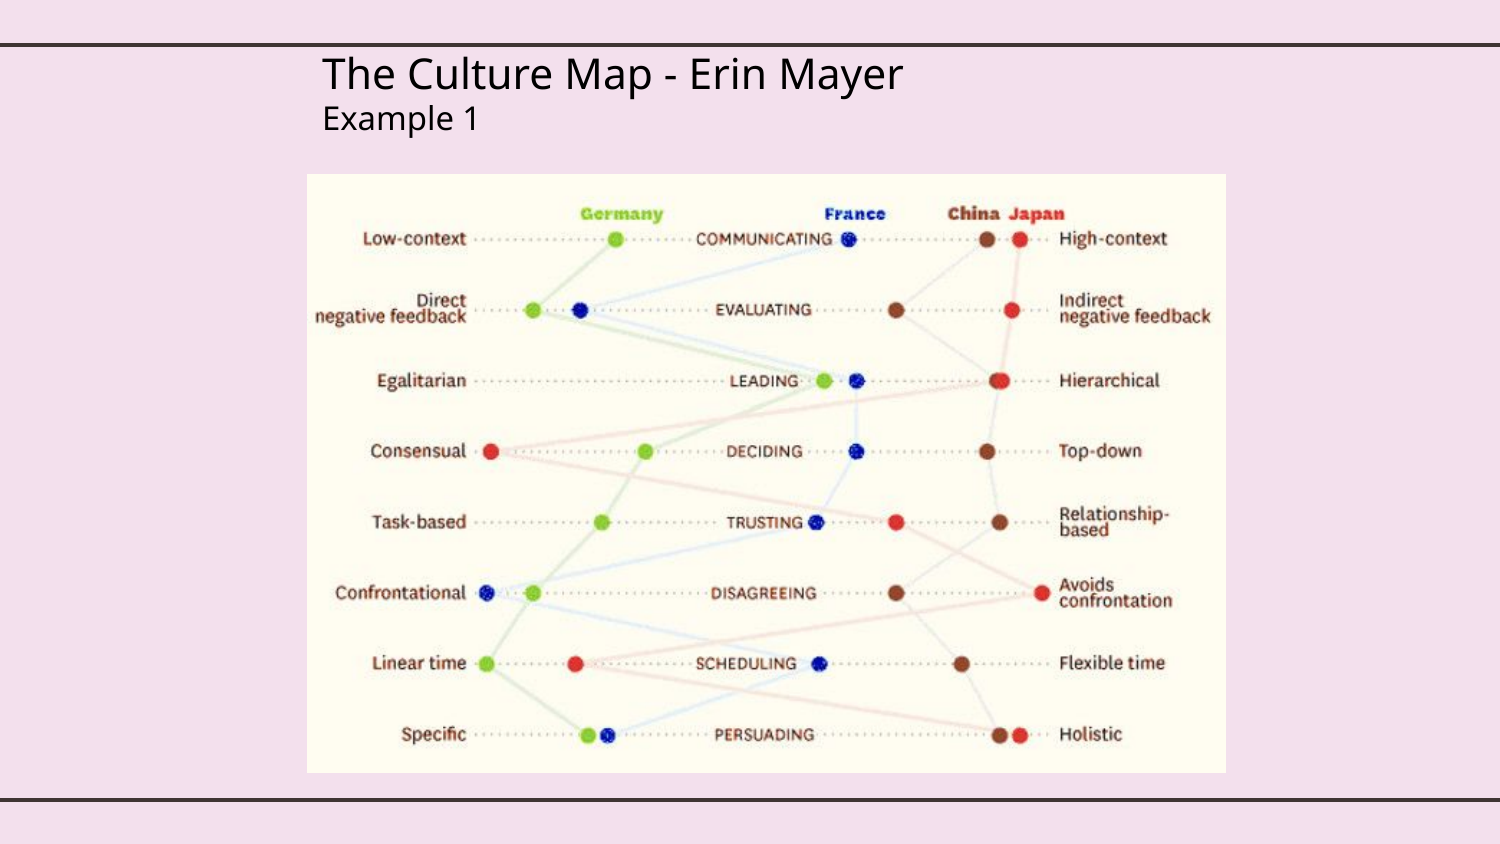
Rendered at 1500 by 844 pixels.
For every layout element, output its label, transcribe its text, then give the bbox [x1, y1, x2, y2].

picture [306, 173, 1227, 774]
title The Culture Map - Erin Mayer Example 1 [307, 32, 1226, 173]
